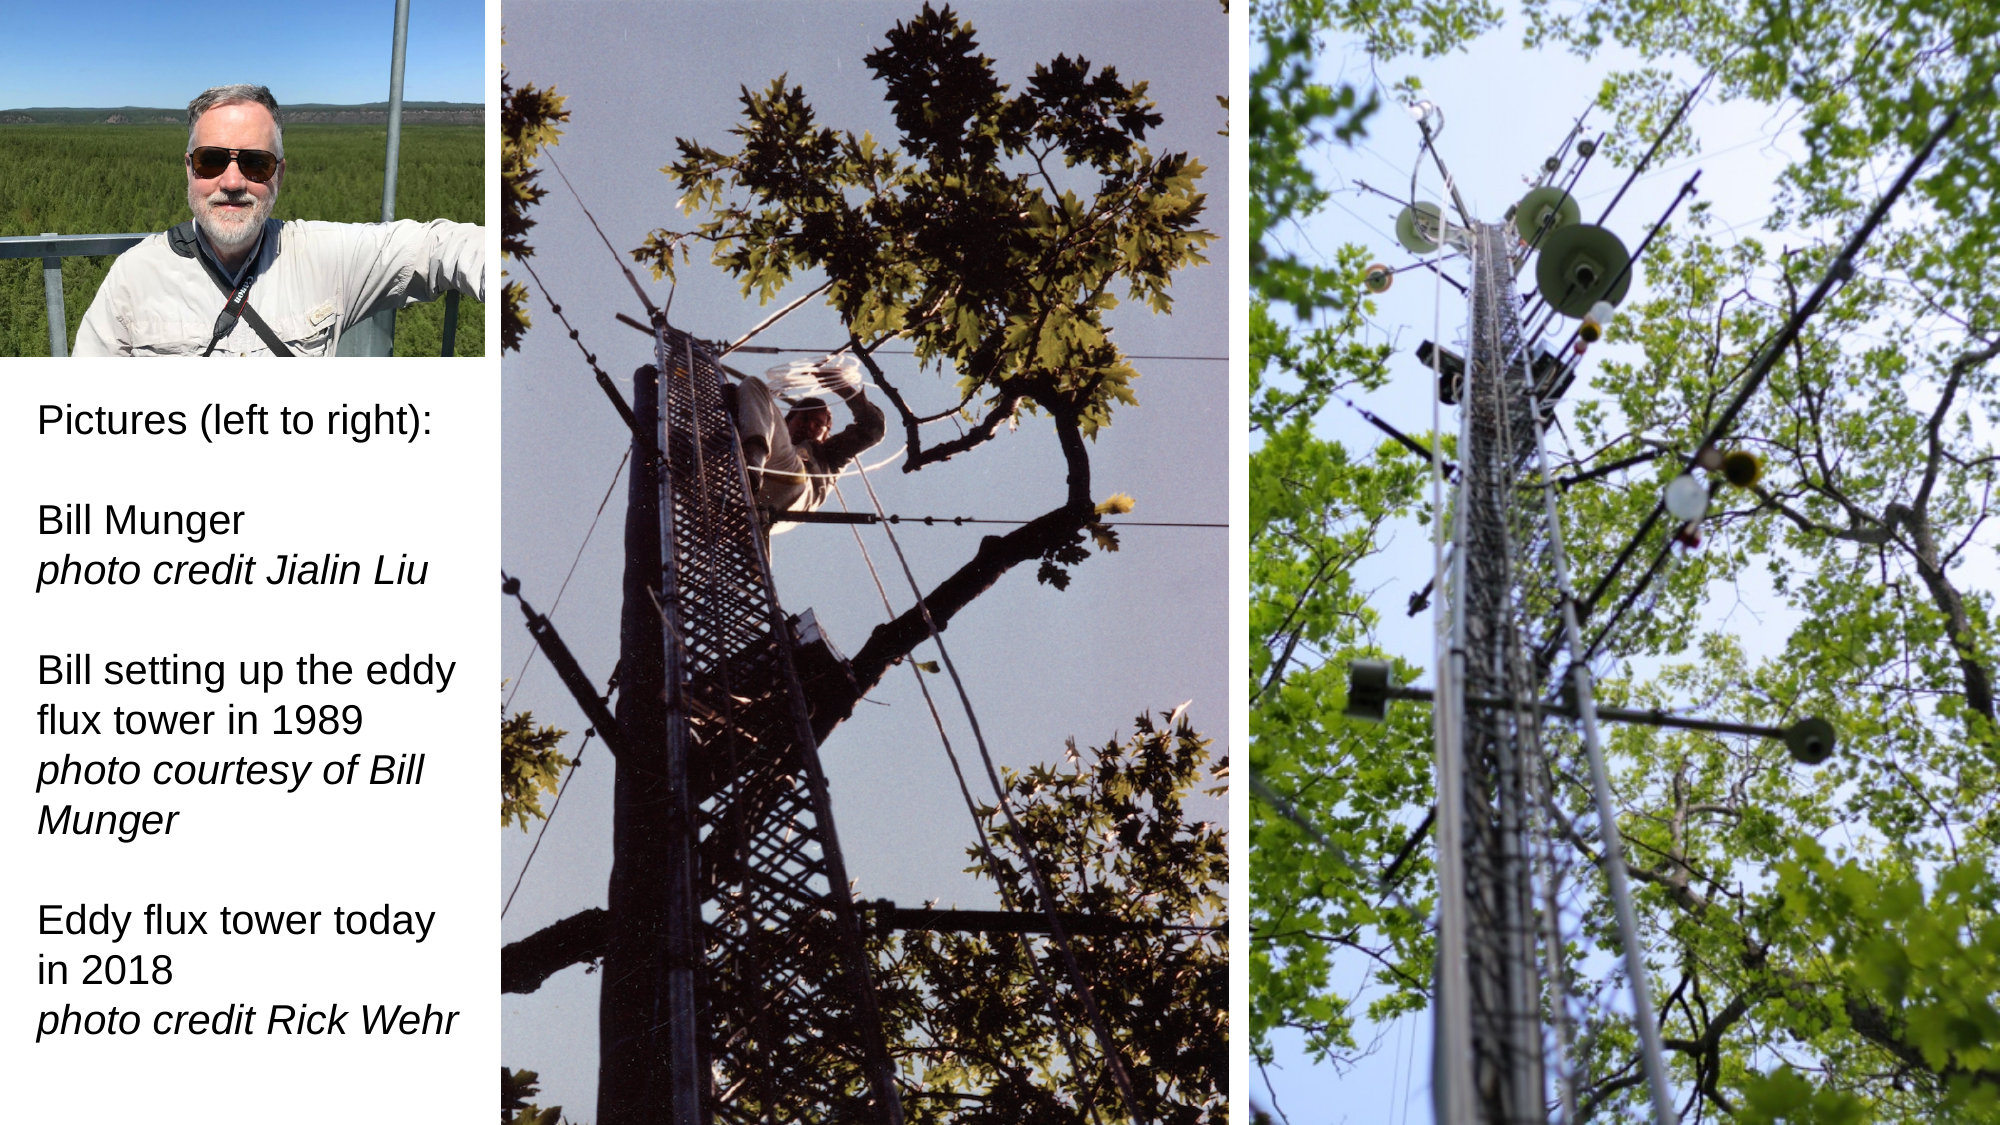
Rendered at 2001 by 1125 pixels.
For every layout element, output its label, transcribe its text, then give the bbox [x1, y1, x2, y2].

picture [0, 0, 485, 357]
picture [1249, 0, 2000, 1125]
text_box Pictures (left to right): Bill Munger photo credit Jialin Liu Bill setting up the eddy flux tower in 1989 photo courtesy of Bill Munger Eddy flux tower today in 2018 photo credit Rick Wehr [22, 385, 481, 1051]
picture [500, 0, 1229, 1125]
